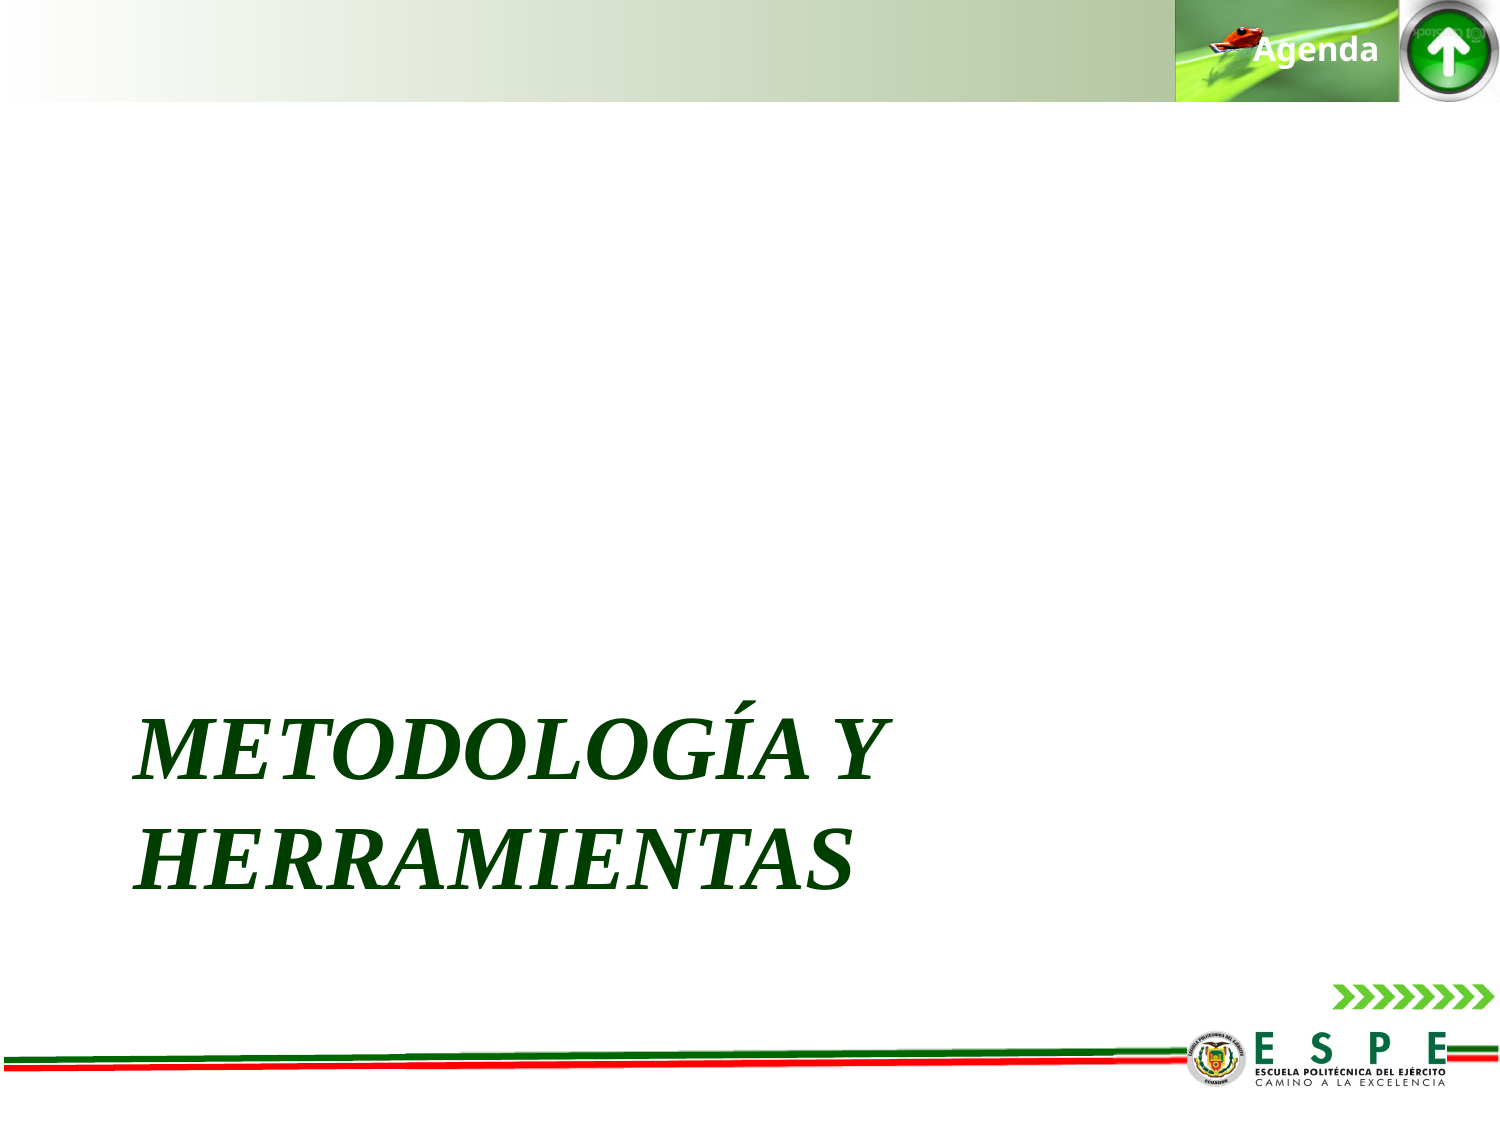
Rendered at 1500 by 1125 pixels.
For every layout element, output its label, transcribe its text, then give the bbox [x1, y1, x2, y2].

picture [1399, 0, 1500, 103]
picture [1328, 975, 1500, 1016]
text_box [1174, 0, 1399, 103]
picture [404, 1029, 1500, 1094]
title METODOLOGÍA Y HERRAMIENTAS [118, 680, 1394, 905]
